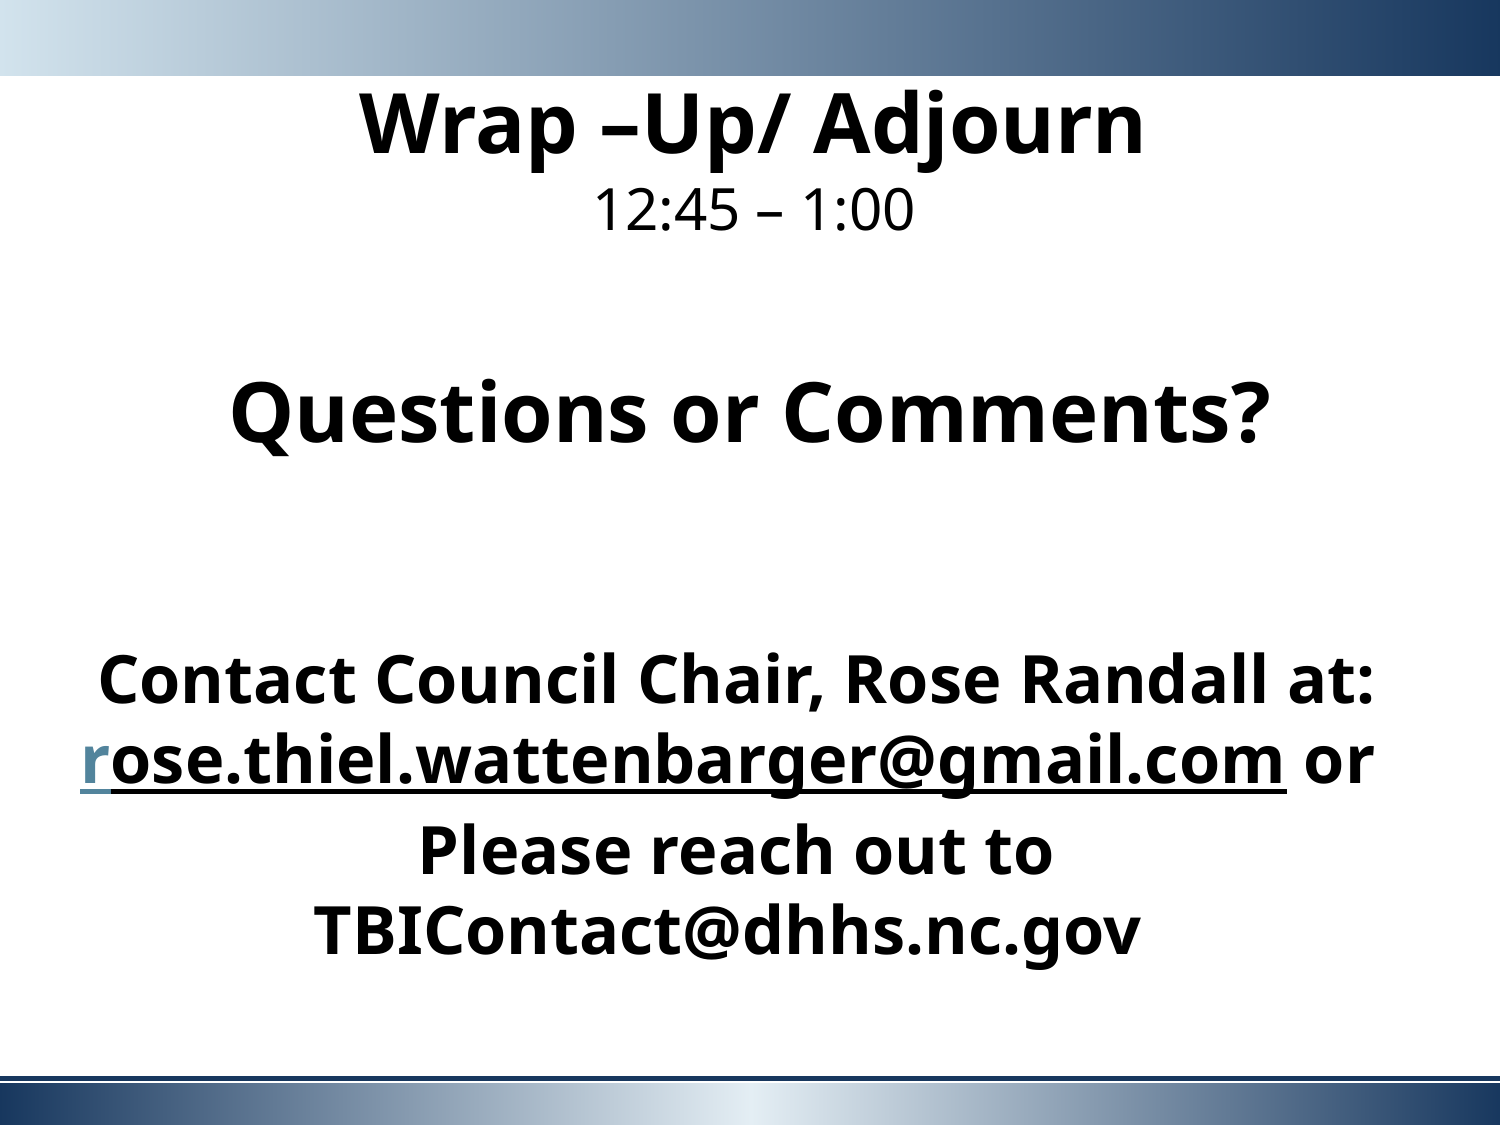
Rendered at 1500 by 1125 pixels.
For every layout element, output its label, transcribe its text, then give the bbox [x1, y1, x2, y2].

title Wrap –Up/ Adjourn [110, 74, 1398, 165]
text_box Contact Council Chair, Rose Randall at: rose.thiel.wattenbarger@gmail.com or Please reach out to TBIContact@dhhs.nc.gov [64, 629, 1409, 976]
slide_number 11 [1362, 1078, 1456, 1125]
text_box 12:45 – 1:00 [110, 172, 1398, 263]
list Questions or Comments? [0, 351, 1500, 562]
